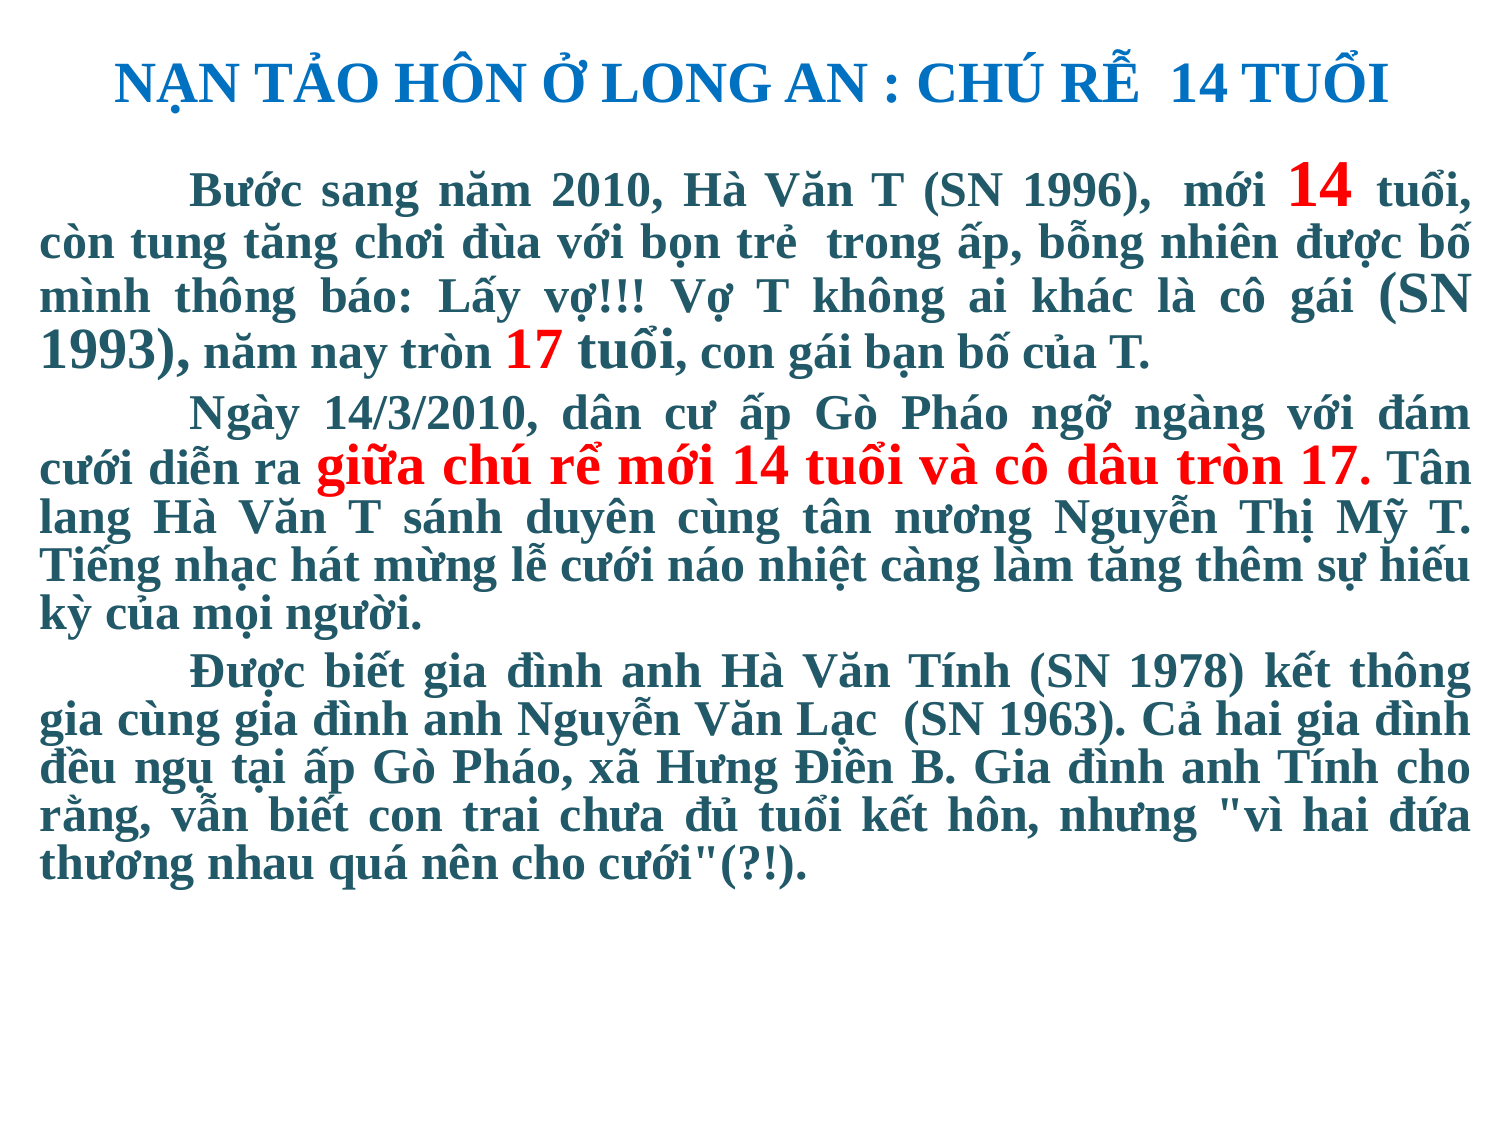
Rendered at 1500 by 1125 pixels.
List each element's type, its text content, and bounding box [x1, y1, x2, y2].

list NẠN TẢO HÔN Ở LONG AN : CHÚ RỄ 14 TUỔI Bước sang năm 2010, Hà Văn T (SN 1996), mới 14 tuổi, còn tung tăng chơi đùa với bọn trẻ trong ấp, bỗng nhiên được bố mình thông báo: Lấy vợ!!! Vợ T không ai khác là cô gái (SN 1993), năm nay tròn 17 tuổi, con gái bạn bố của T. Ngày 14/3/2010, dân cư ấp Gò Pháo ngỡ ngàng với đám cưới diễn ra giữa chú rể mới 14 tuổi và cô dâu tròn 17. Tân lang Hà Văn T sánh duyên cùng tân nương Nguyễn Thị Mỹ T. Tiếng nhạc hát mừng lễ cưới náo nhiệt càng làm tăng thêm sự hiếu kỳ của mọi người. Được biết gia đình anh Hà Văn Tính (SN 1978) kết thông gia cùng gia đình anh Nguyễn Văn Lạc (SN 1963). Cả hai gia đình đều ngụ tại ấp Gò Pháo, xã Hưng Điền B. Gia đình anh Tính cho rằng, vẫn biết con trai chưa đủ tuổi kết hôn, nhưng "vì hai đứa thương nhau quá nên cho cưới"(?!). [24, 50, 1488, 1113]
